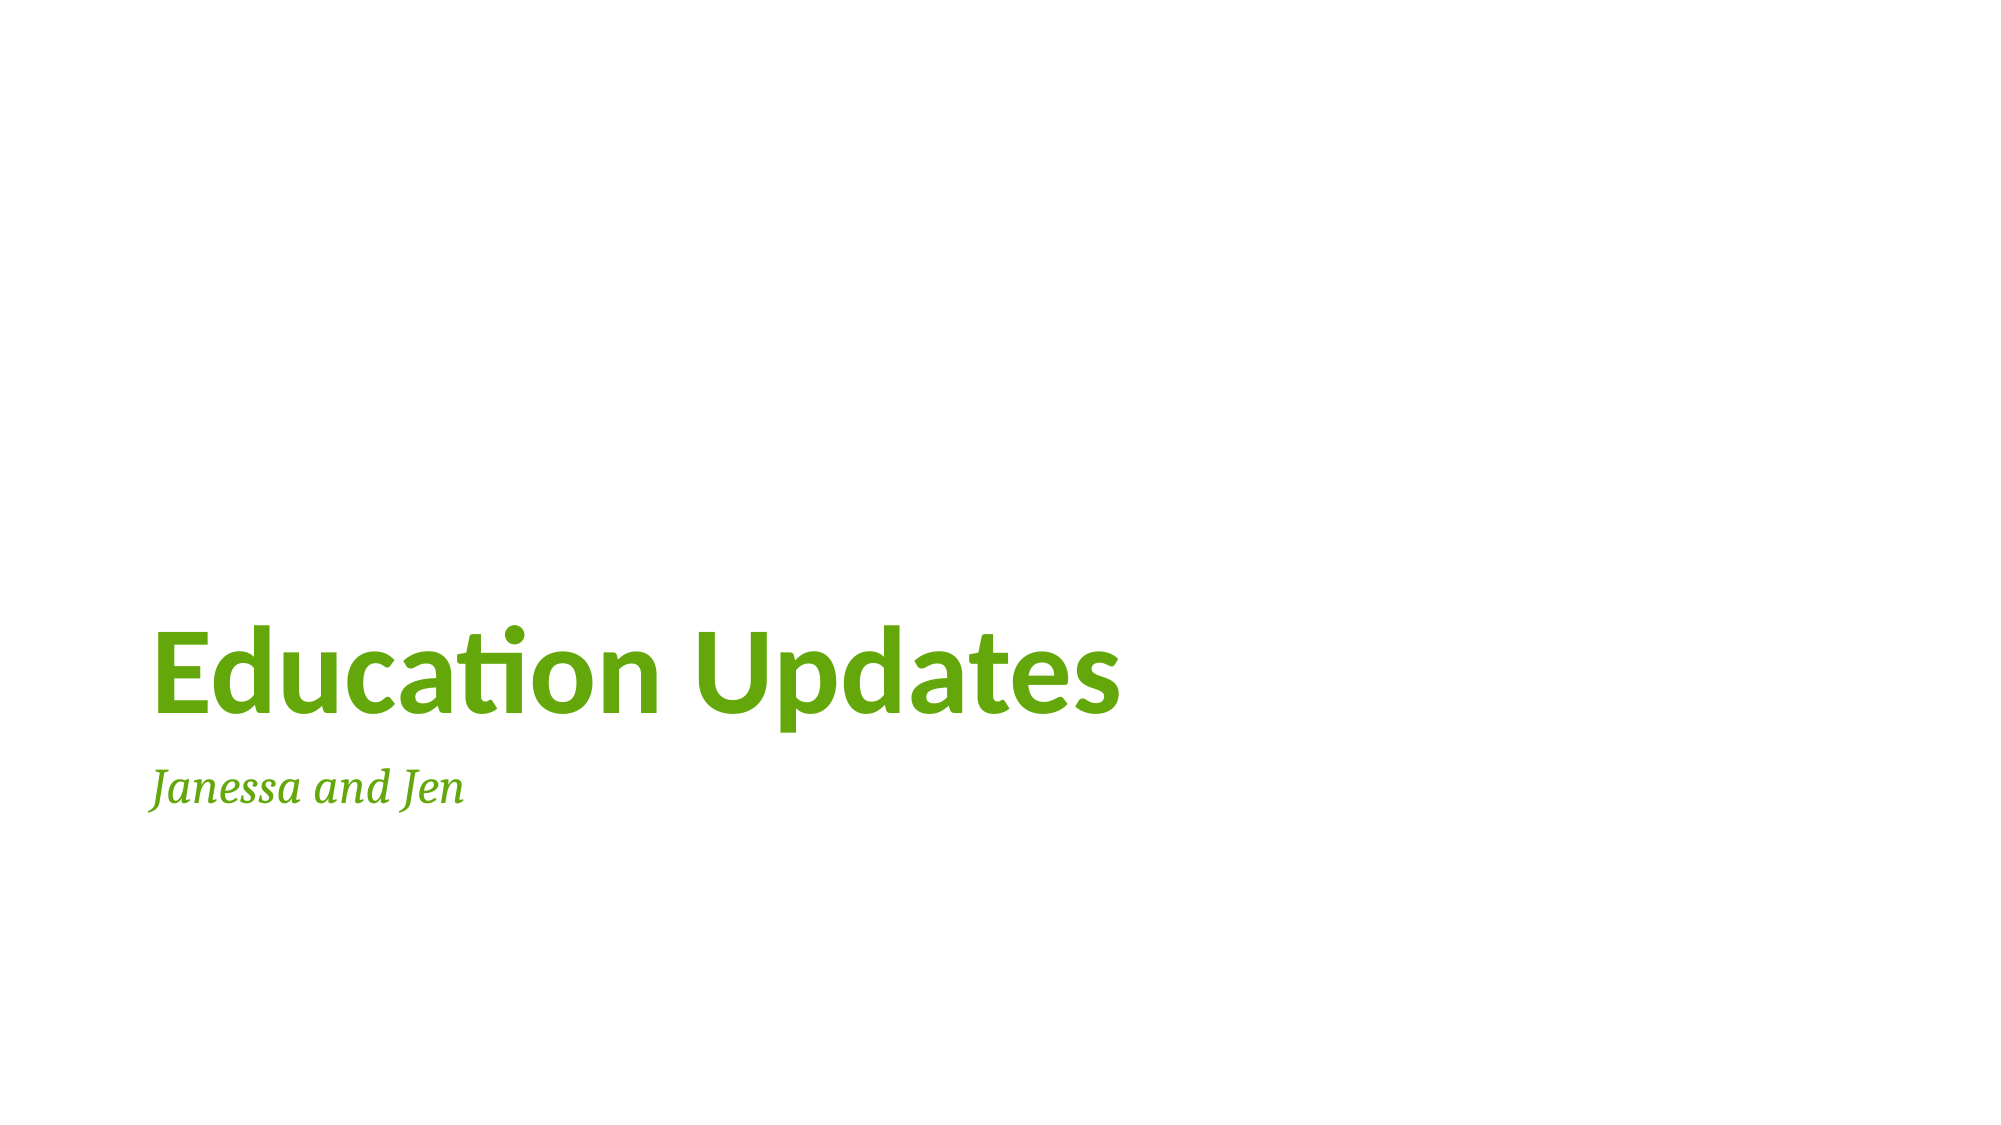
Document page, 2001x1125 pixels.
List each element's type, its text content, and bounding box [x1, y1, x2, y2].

list Janessa and Jen [136, 752, 1862, 999]
title Education Updates [136, 280, 1862, 749]
